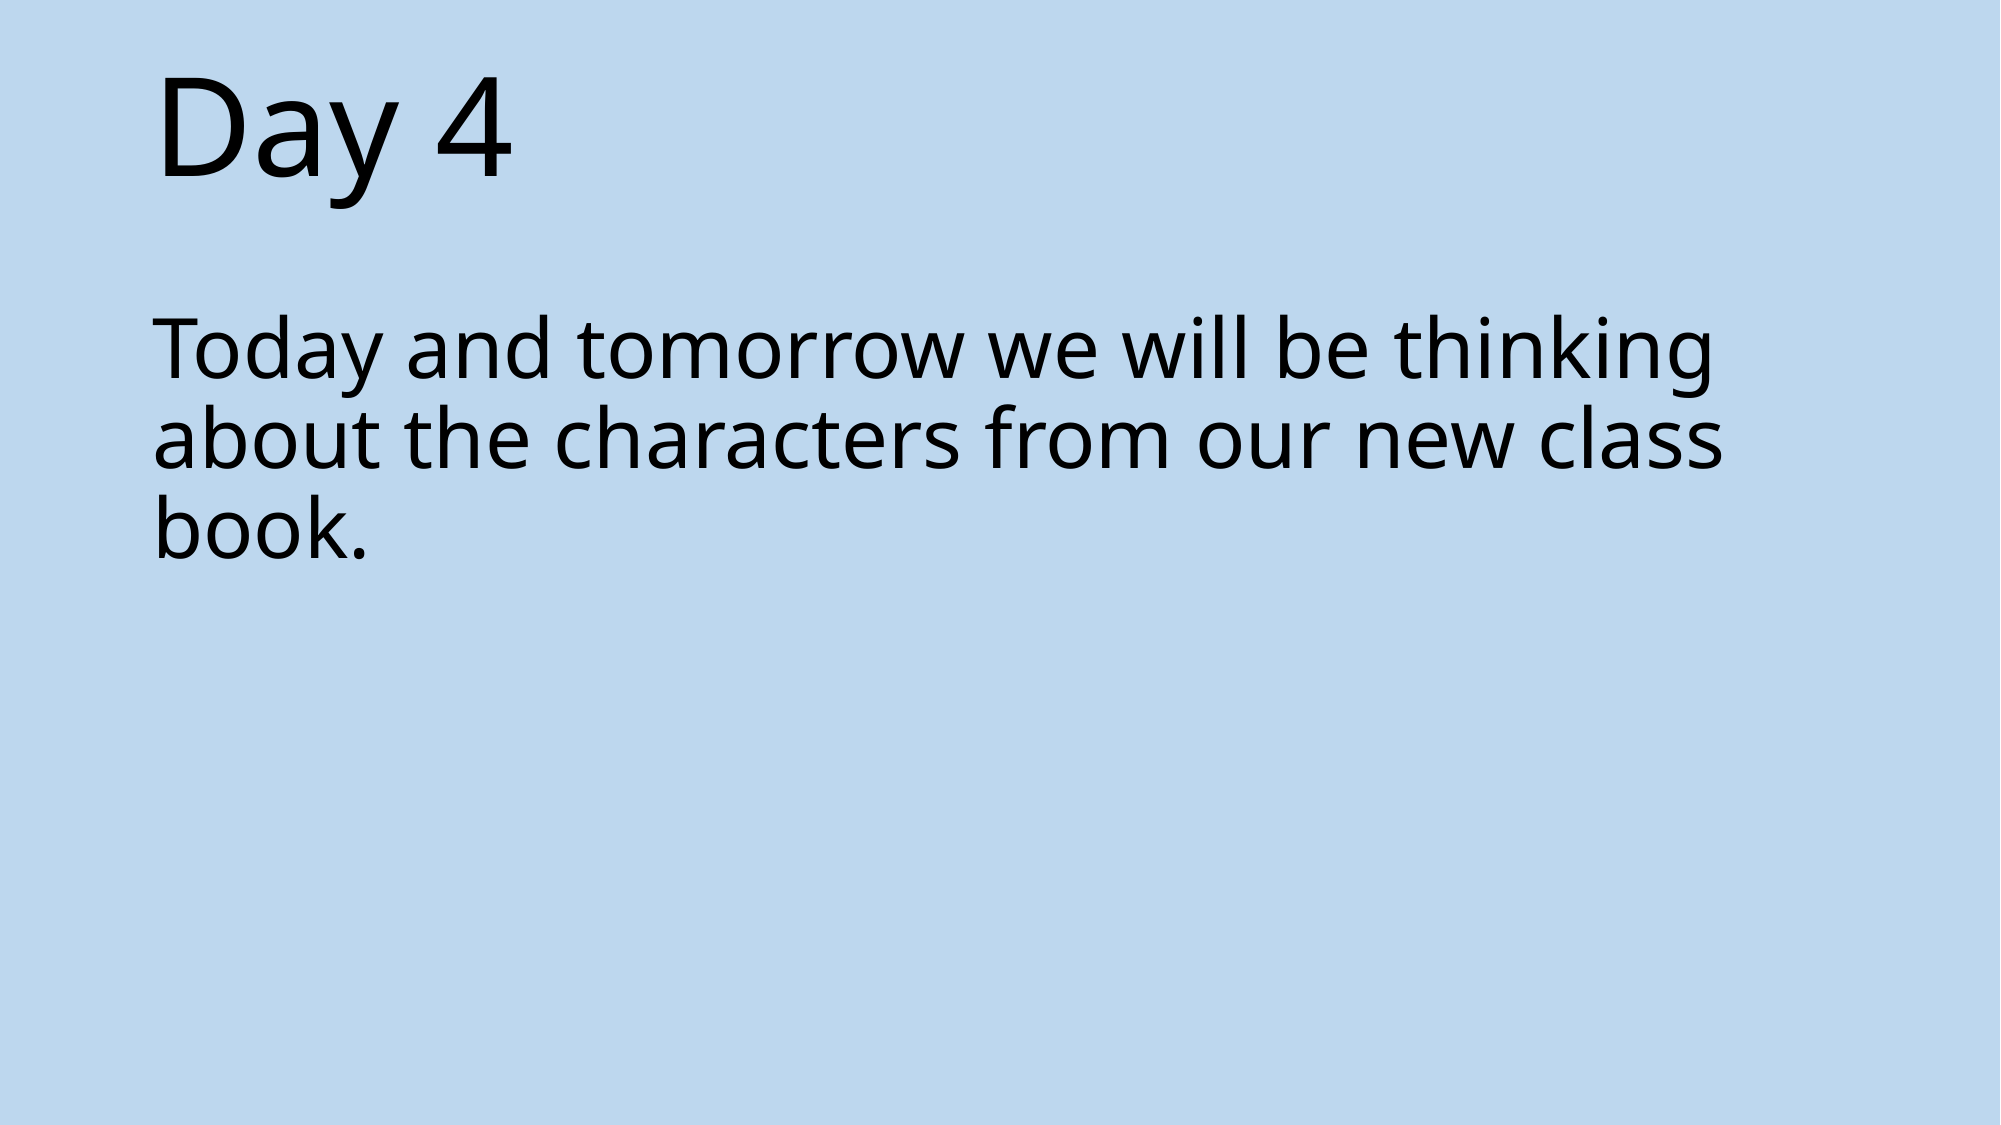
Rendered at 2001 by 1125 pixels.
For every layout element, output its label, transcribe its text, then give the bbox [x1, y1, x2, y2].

list Today and tomorrow we will be thinking about the characters from our new class book. [137, 299, 1915, 1070]
title Day 4 [137, 55, 1863, 208]
